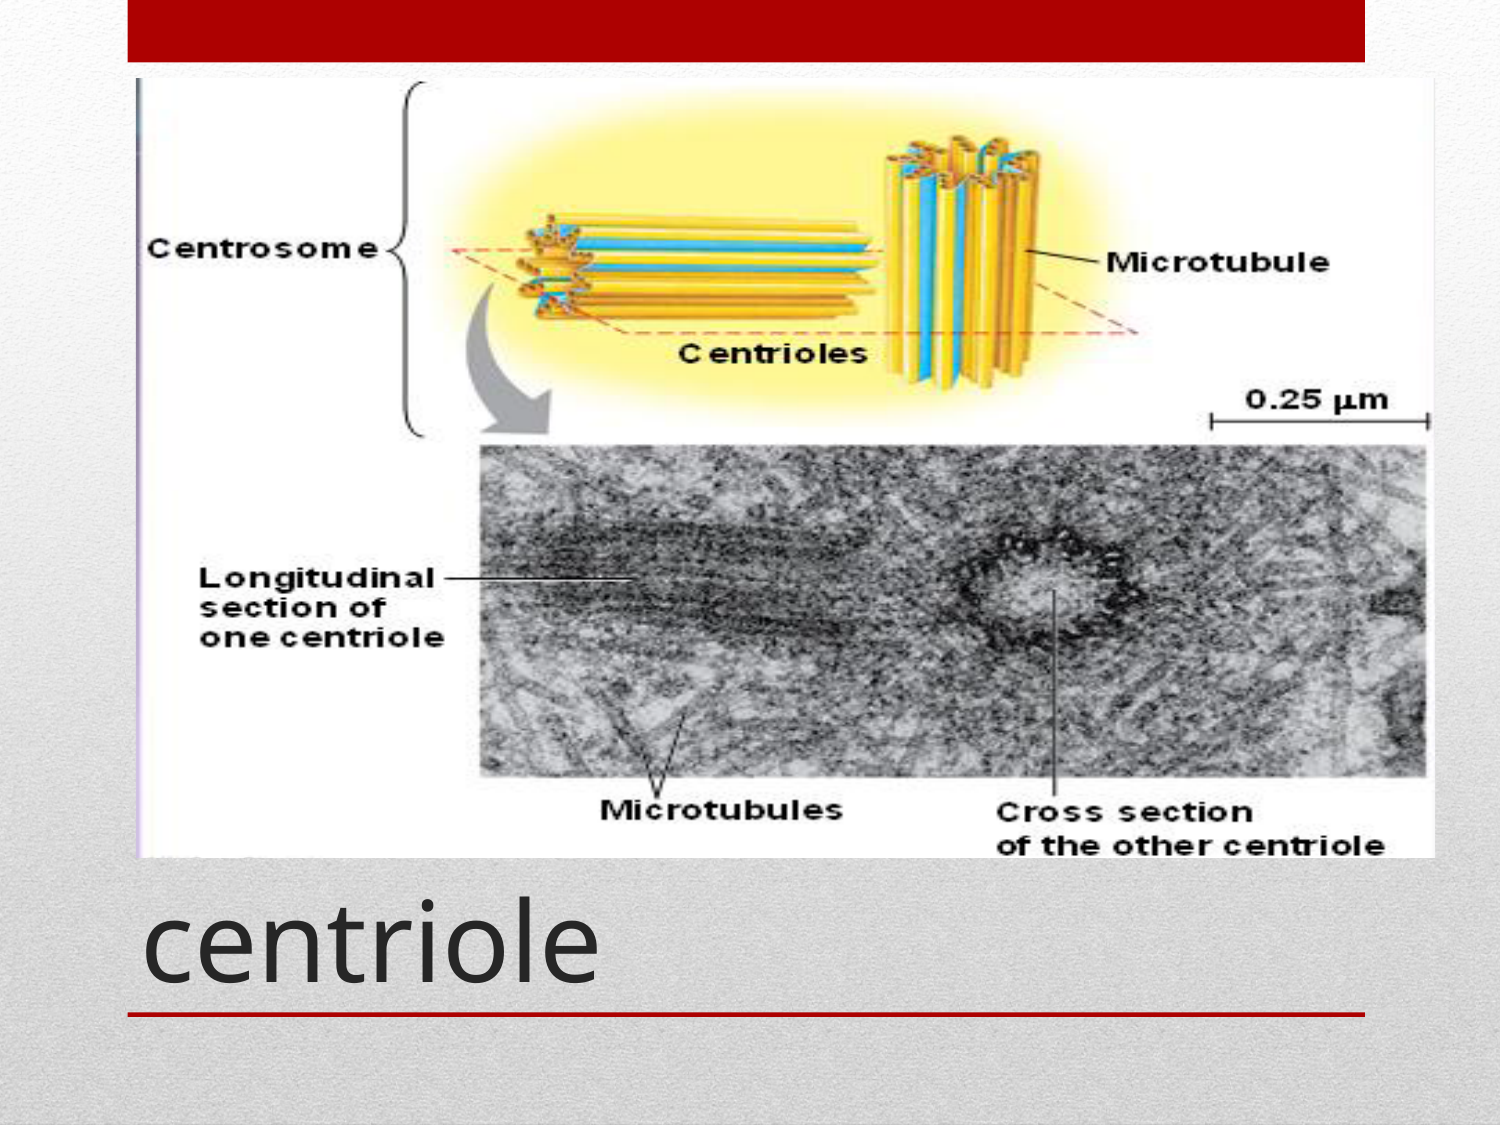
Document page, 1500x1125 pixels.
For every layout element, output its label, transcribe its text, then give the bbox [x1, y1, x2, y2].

title Structure of centriole [125, 750, 1238, 1013]
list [134, 77, 1436, 859]
